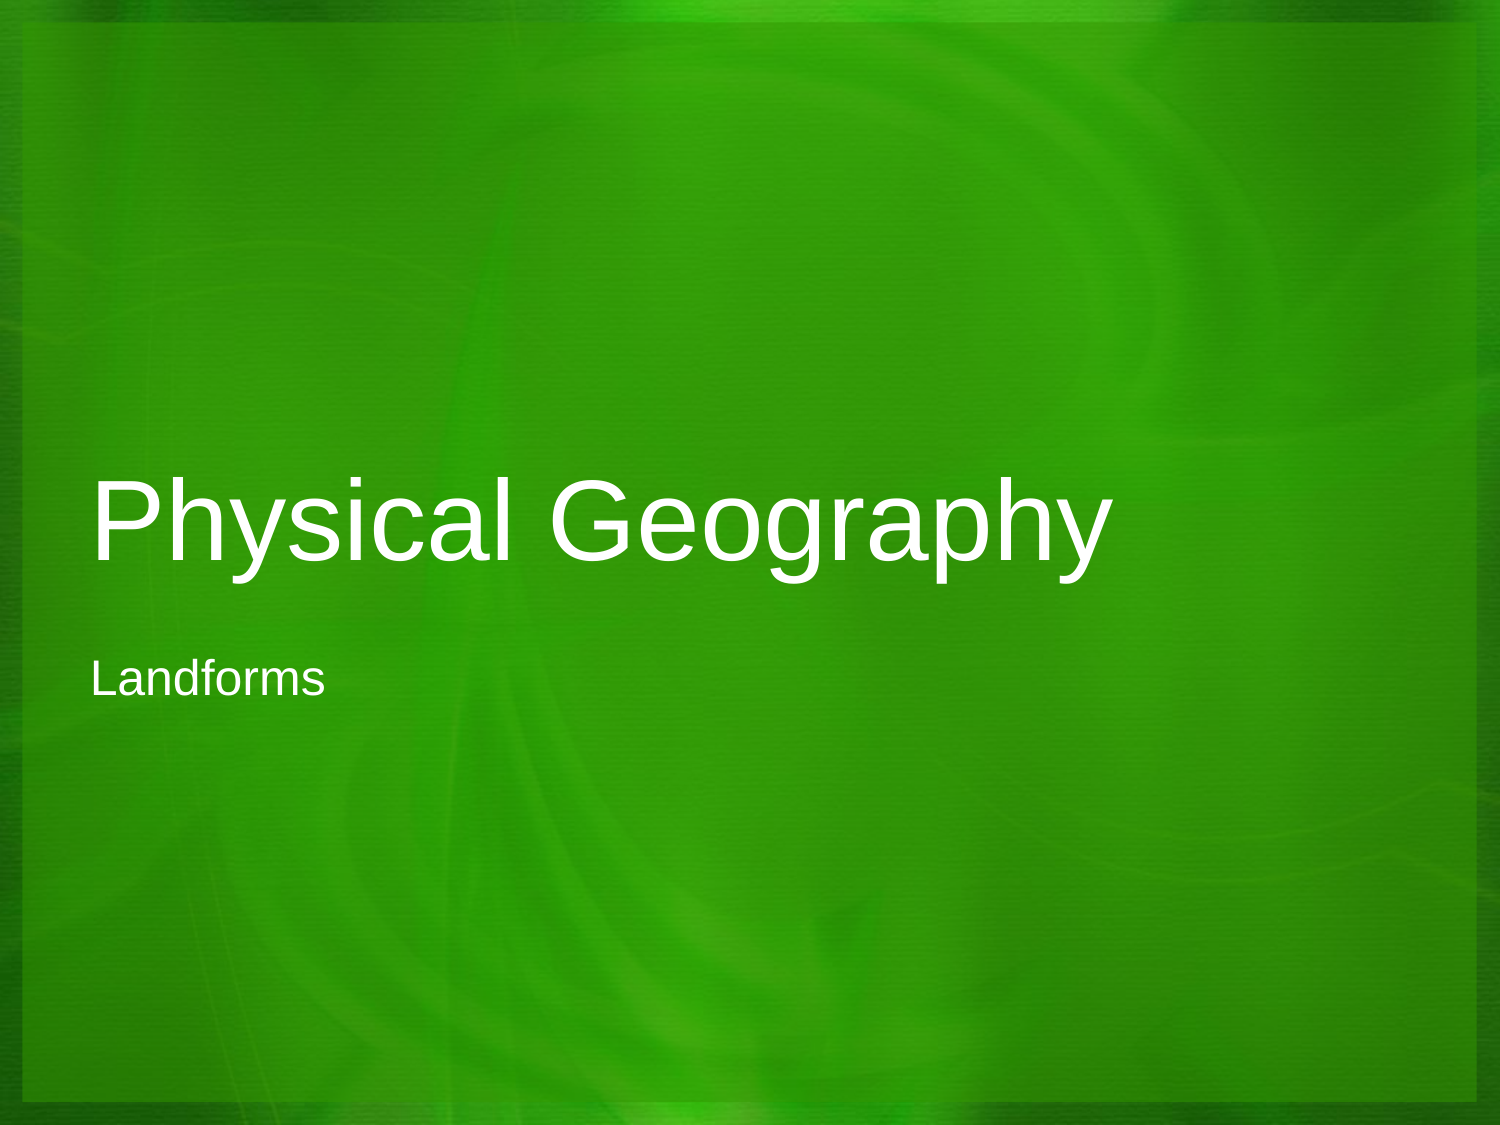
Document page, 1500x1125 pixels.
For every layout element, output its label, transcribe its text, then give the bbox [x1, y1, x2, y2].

title Physical Geography [74, 349, 1275, 591]
picture [0, 0, 1500, 1125]
subtitle Landforms [74, 637, 1275, 926]
